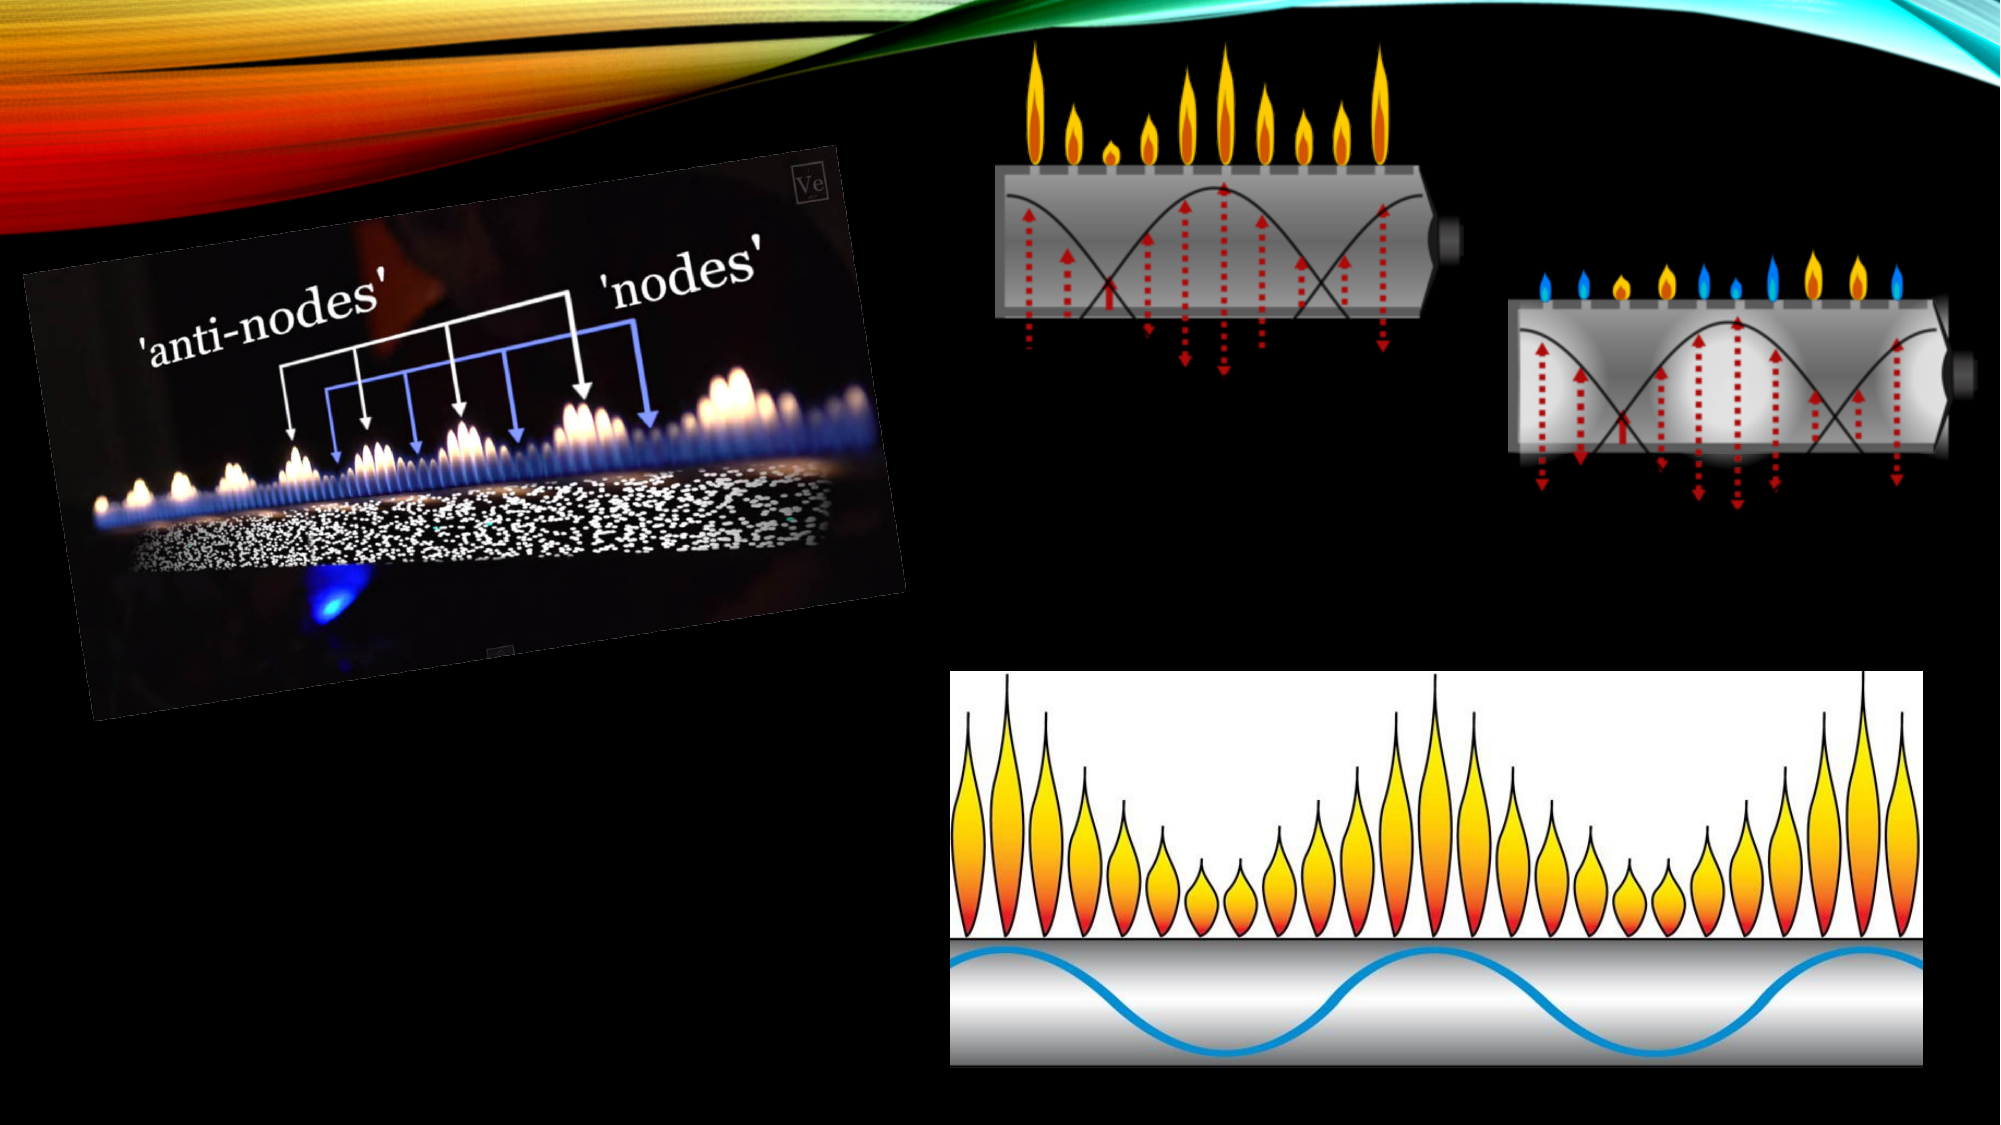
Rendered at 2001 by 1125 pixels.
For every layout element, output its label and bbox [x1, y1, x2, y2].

picture [1508, 245, 1978, 513]
picture [0, 0, 2000, 721]
picture [950, 671, 1923, 1068]
